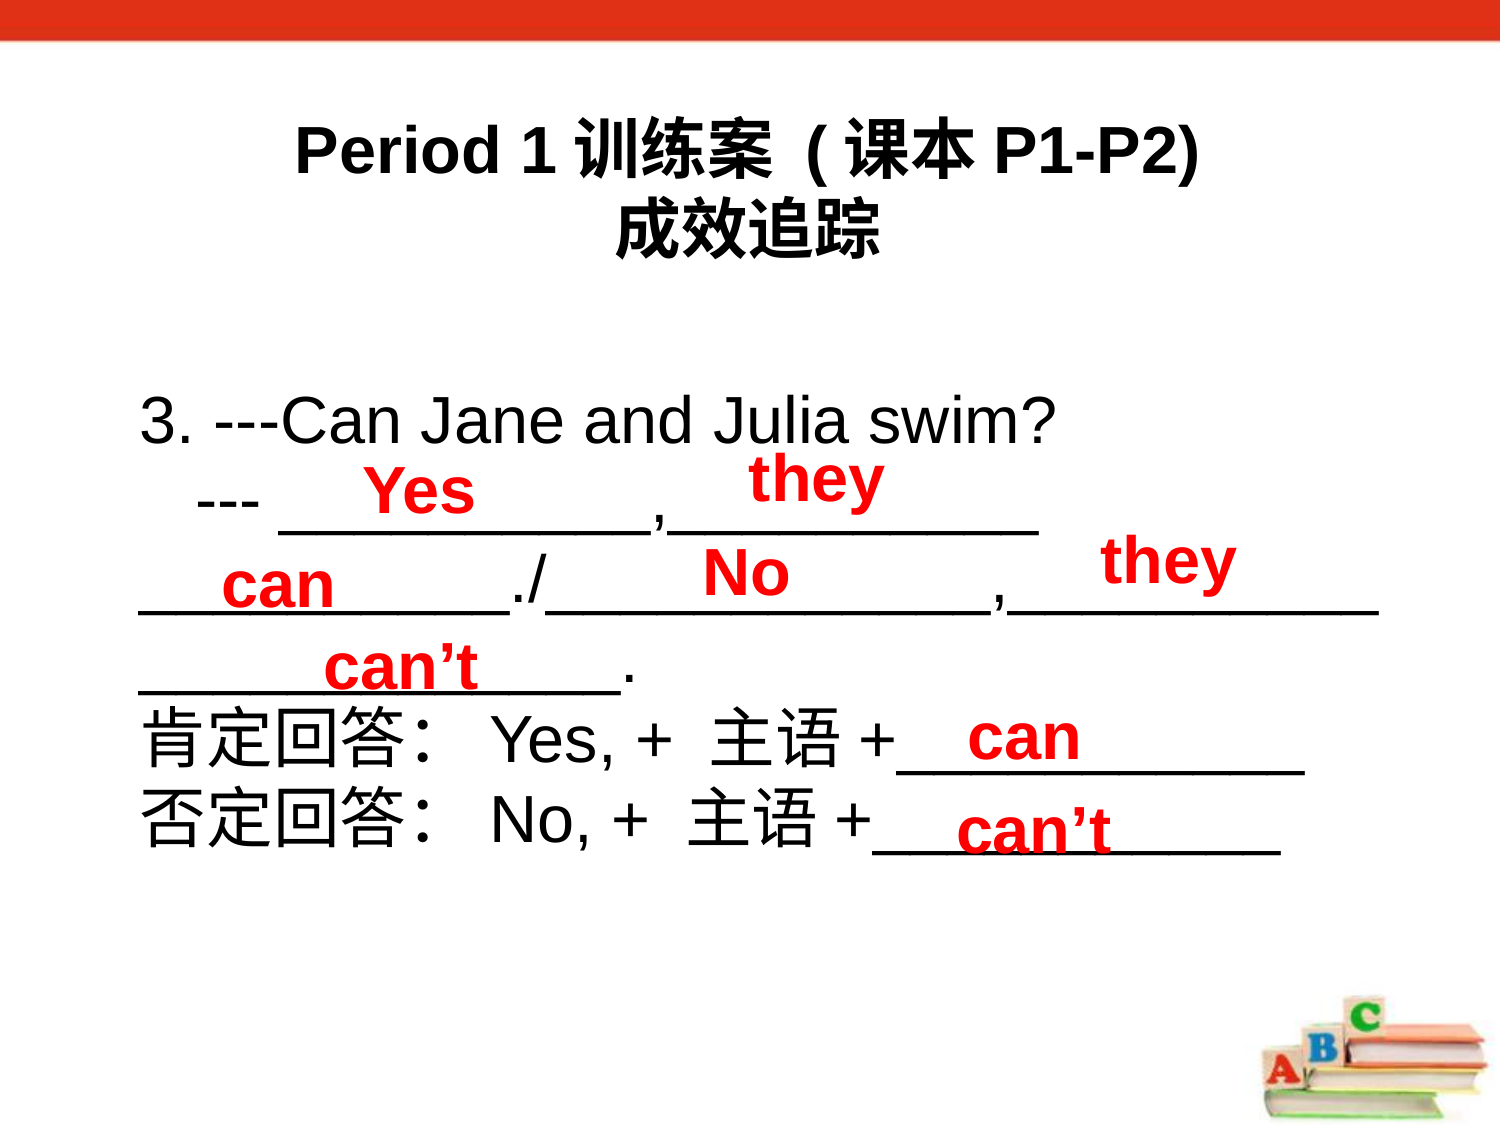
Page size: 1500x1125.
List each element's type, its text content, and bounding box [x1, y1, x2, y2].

text_box can’t [290, 615, 494, 710]
picture [0, 0, 1500, 1125]
text_box can [934, 685, 1098, 779]
text_box they [734, 427, 946, 523]
text_box Yes [347, 439, 559, 534]
text_box they [1085, 509, 1297, 605]
text_box 3. ---Can Jane and Julia swim? --- __________,__________ __________./____________,__________ _____________. 肯定回答：Yes, + 主语+___________ 否定回答：No, + 主语+___________ [124, 368, 1413, 864]
text_box can [206, 533, 418, 628]
text_box No [687, 521, 899, 616]
text_box Period 1训练案 (课本P1-P2) 成效追踪 [57, 99, 1439, 275]
text_box can’t [922, 779, 1127, 874]
